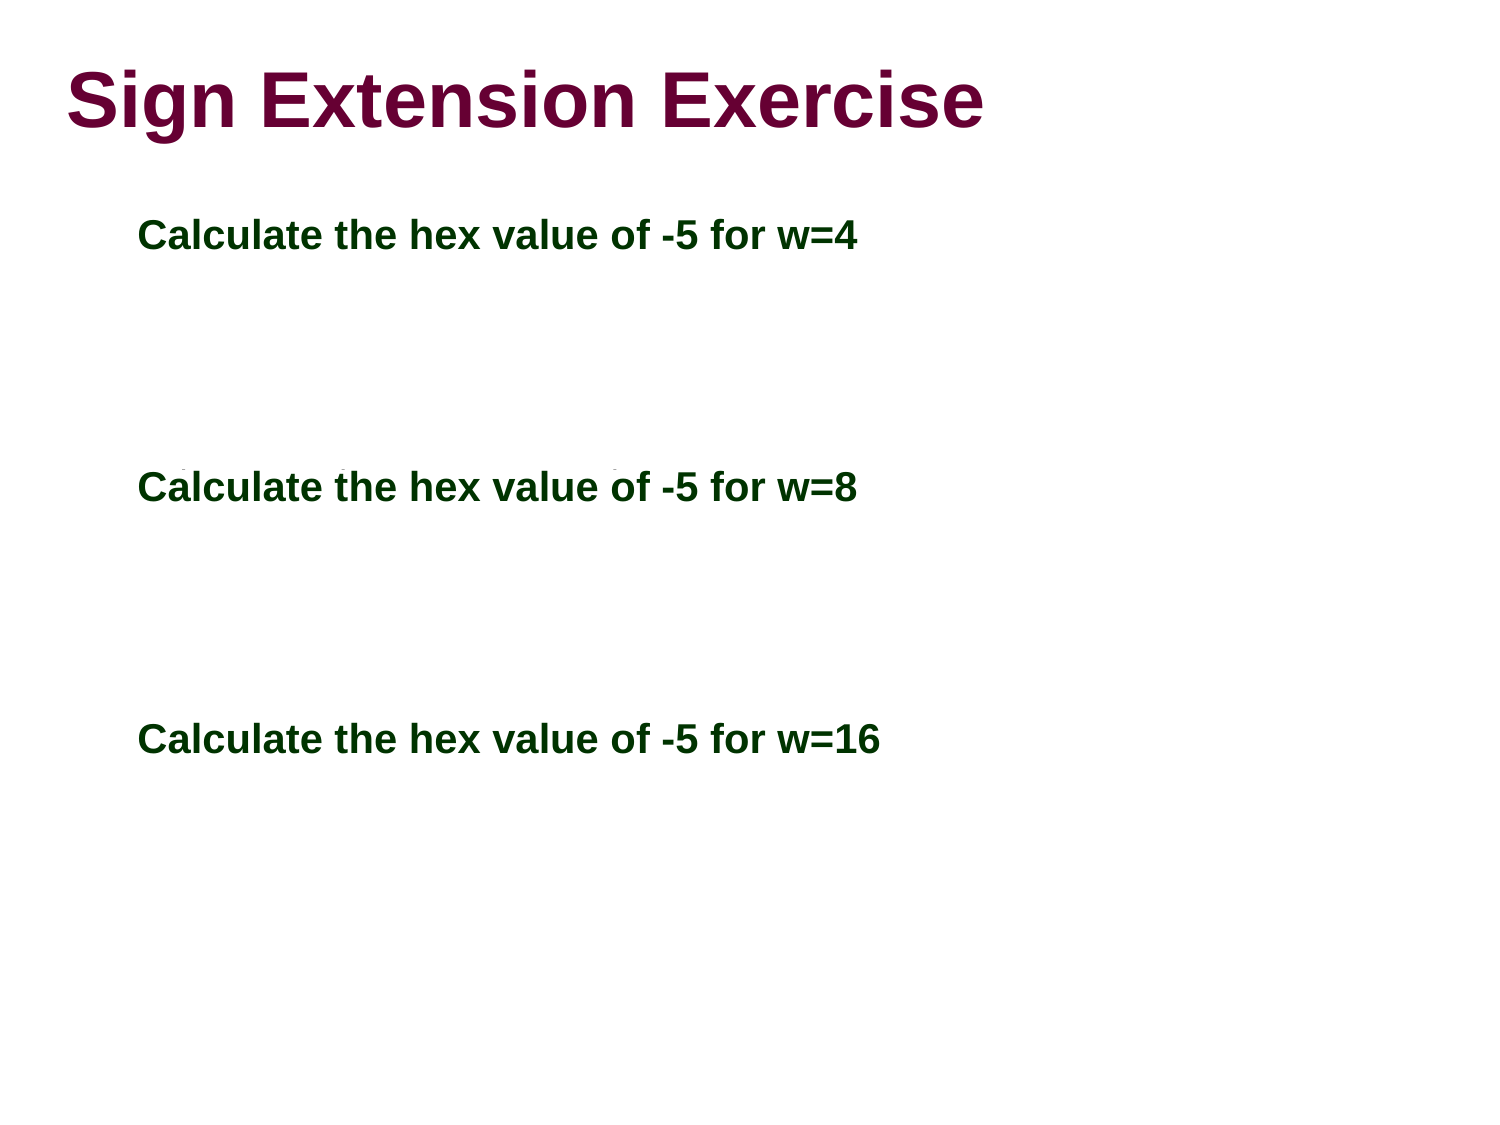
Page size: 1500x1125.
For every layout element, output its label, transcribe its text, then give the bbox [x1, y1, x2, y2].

title Sign Extension Exercise [66, 40, 1494, 166]
list Calculate the hex value of -5 for w=4 Calculate the hex value of -5 for w=8 Calculate the hex value of -5 for w=16 [47, 199, 1408, 1055]
